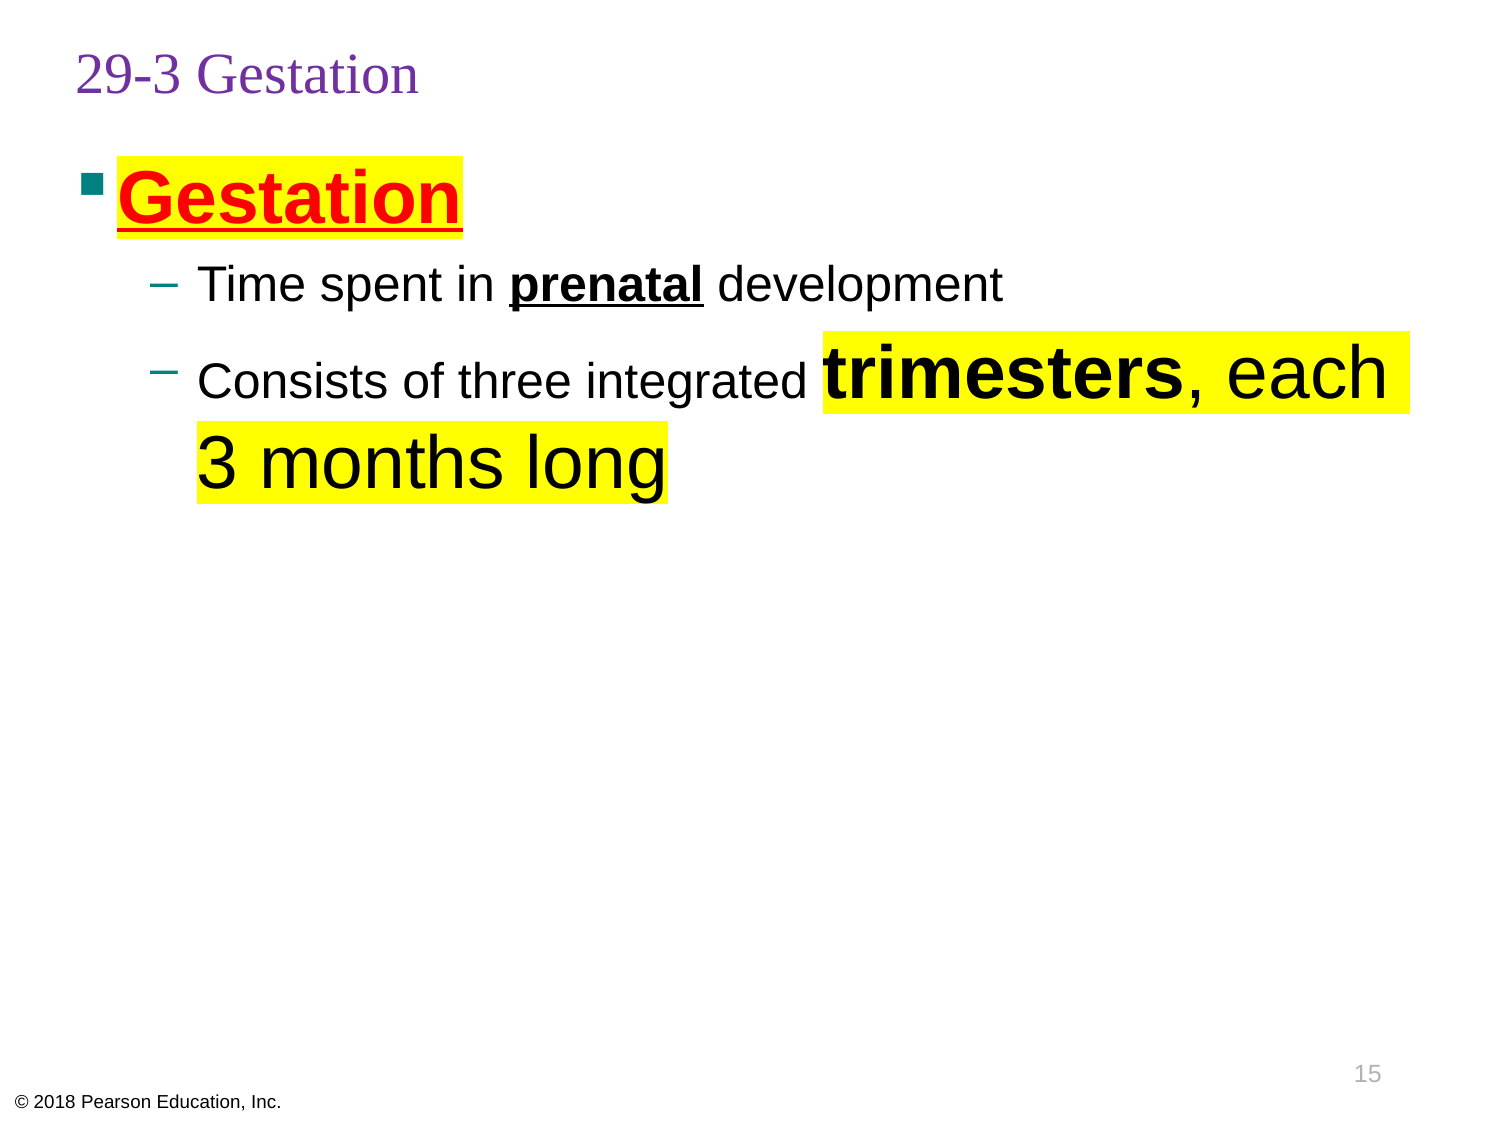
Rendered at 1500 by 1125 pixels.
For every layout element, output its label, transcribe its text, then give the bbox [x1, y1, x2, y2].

title 29-3 Gestation [75, 35, 1425, 148]
list Gestation Time spent in prenatal development Consists of three integrated trimesters, each 3 months long [75, 148, 1425, 1005]
slide_number 15 [1059, 1042, 1397, 1103]
